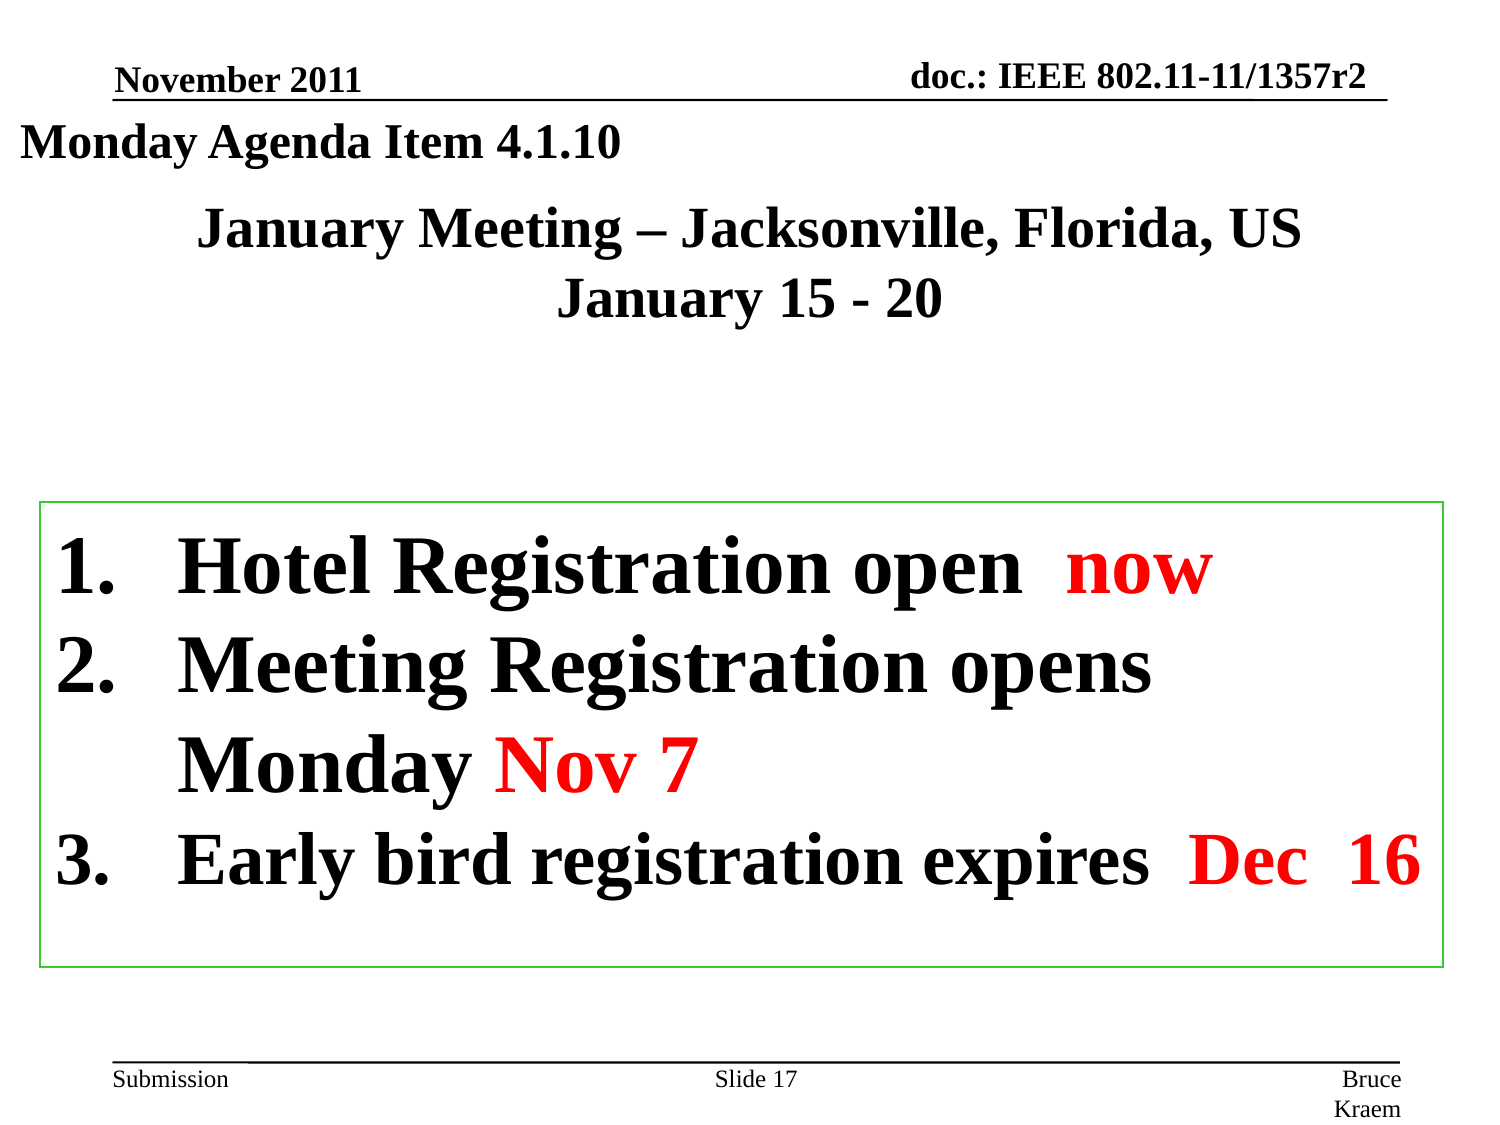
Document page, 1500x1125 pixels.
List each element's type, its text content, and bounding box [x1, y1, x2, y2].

text_box Hotel Registration open now Meeting Registration opens Monday Nov 7 Early bird registration expires Dec 16 [40, 502, 1443, 967]
title January Meeting – Jacksonville, Florida, US January 15 - 20 [112, 177, 1388, 341]
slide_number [114, 54, 365, 100]
slide_number Slide 17 [714, 1062, 798, 1093]
text_box Monday Agenda Item 4.1.10 [5, 101, 637, 176]
footer Bruce Kraemer, Marvell [1325, 1062, 1402, 1093]
